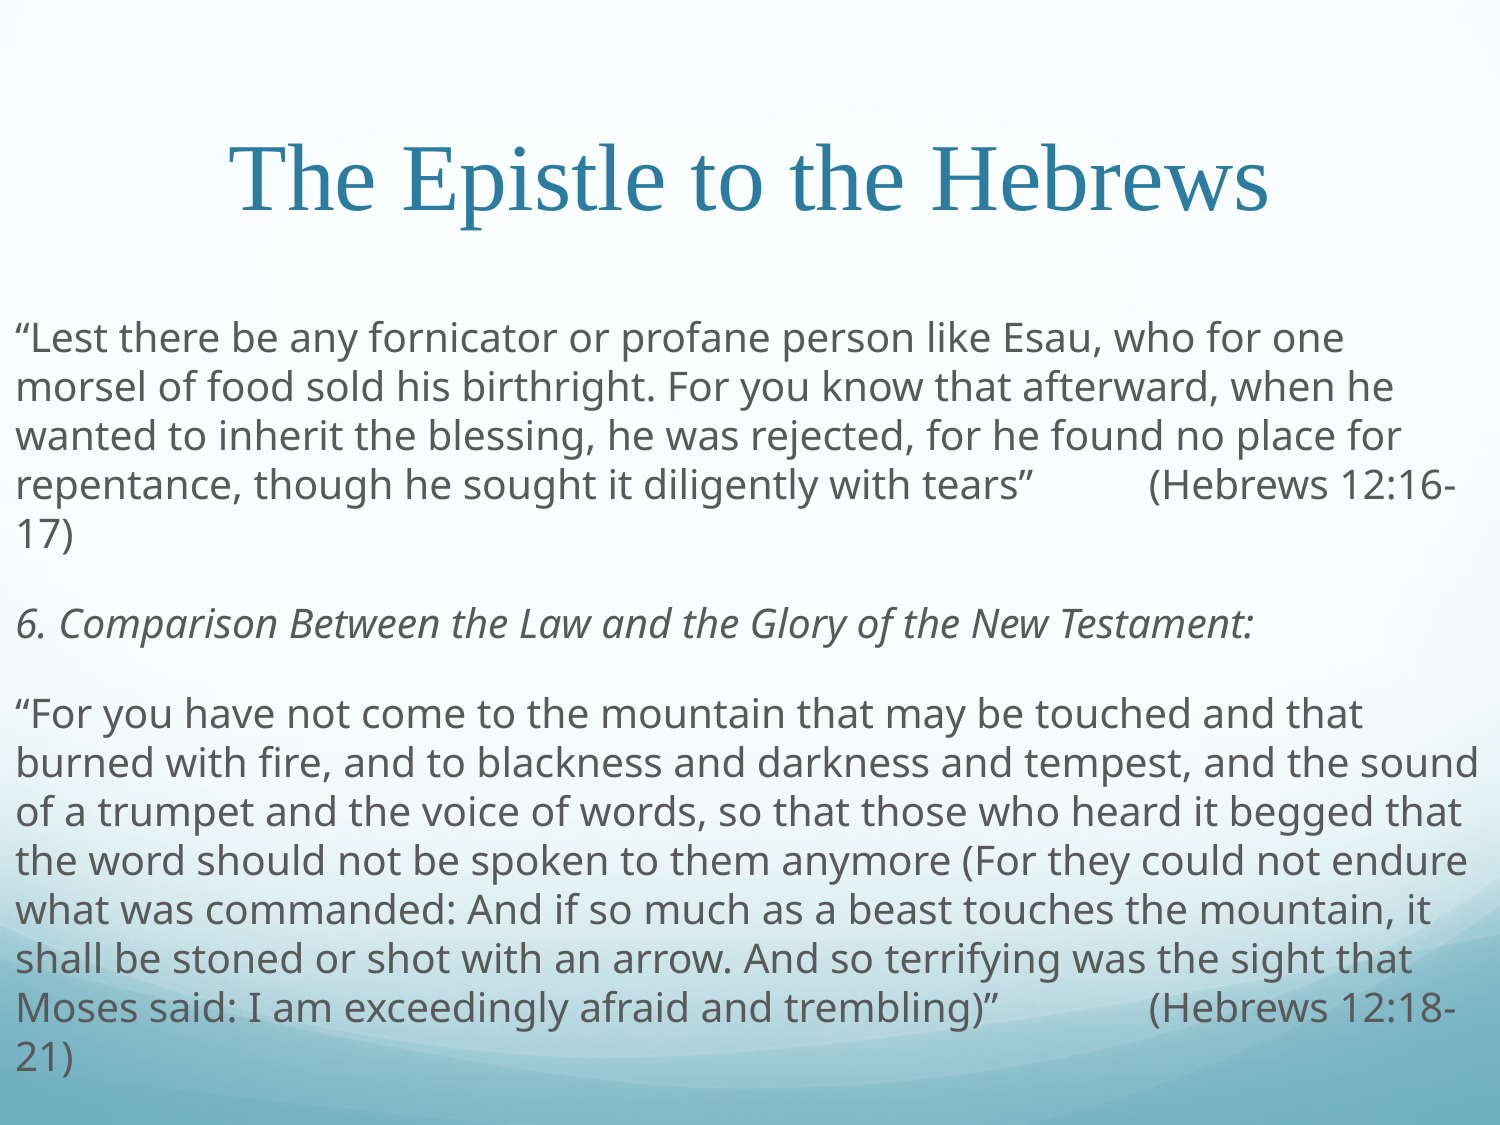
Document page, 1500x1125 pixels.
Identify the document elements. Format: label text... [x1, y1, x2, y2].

list “Lest there be any fornicator or profane person like Esau, who for one morsel of food sold his birthright. For you know that afterward, when he wanted to inherit the blessing, he was rejected, for he found no place for repentance, though he sought it diligently with tears” (Hebrews 12:16-17) 6. Comparison Between the Law and the Glory of the New Testament: “For you have not come to the mountain that may be touched and that burned with fire, and to blackness and darkness and tempest, and the sound of a trumpet and the voice of words, so that those who heard it begged that the word should not be spoken to them anymore (For they could not endure what was commanded: And if so much as a beast touches the mountain, it shall be stoned or shot with an arrow. And so terrifying was the sight that Moses said: I am exceedingly afraid and trembling)” (Hebrews 12:18-21) [0, 304, 1500, 1125]
title The Epistle to the Hebrews [90, 17, 1410, 238]
